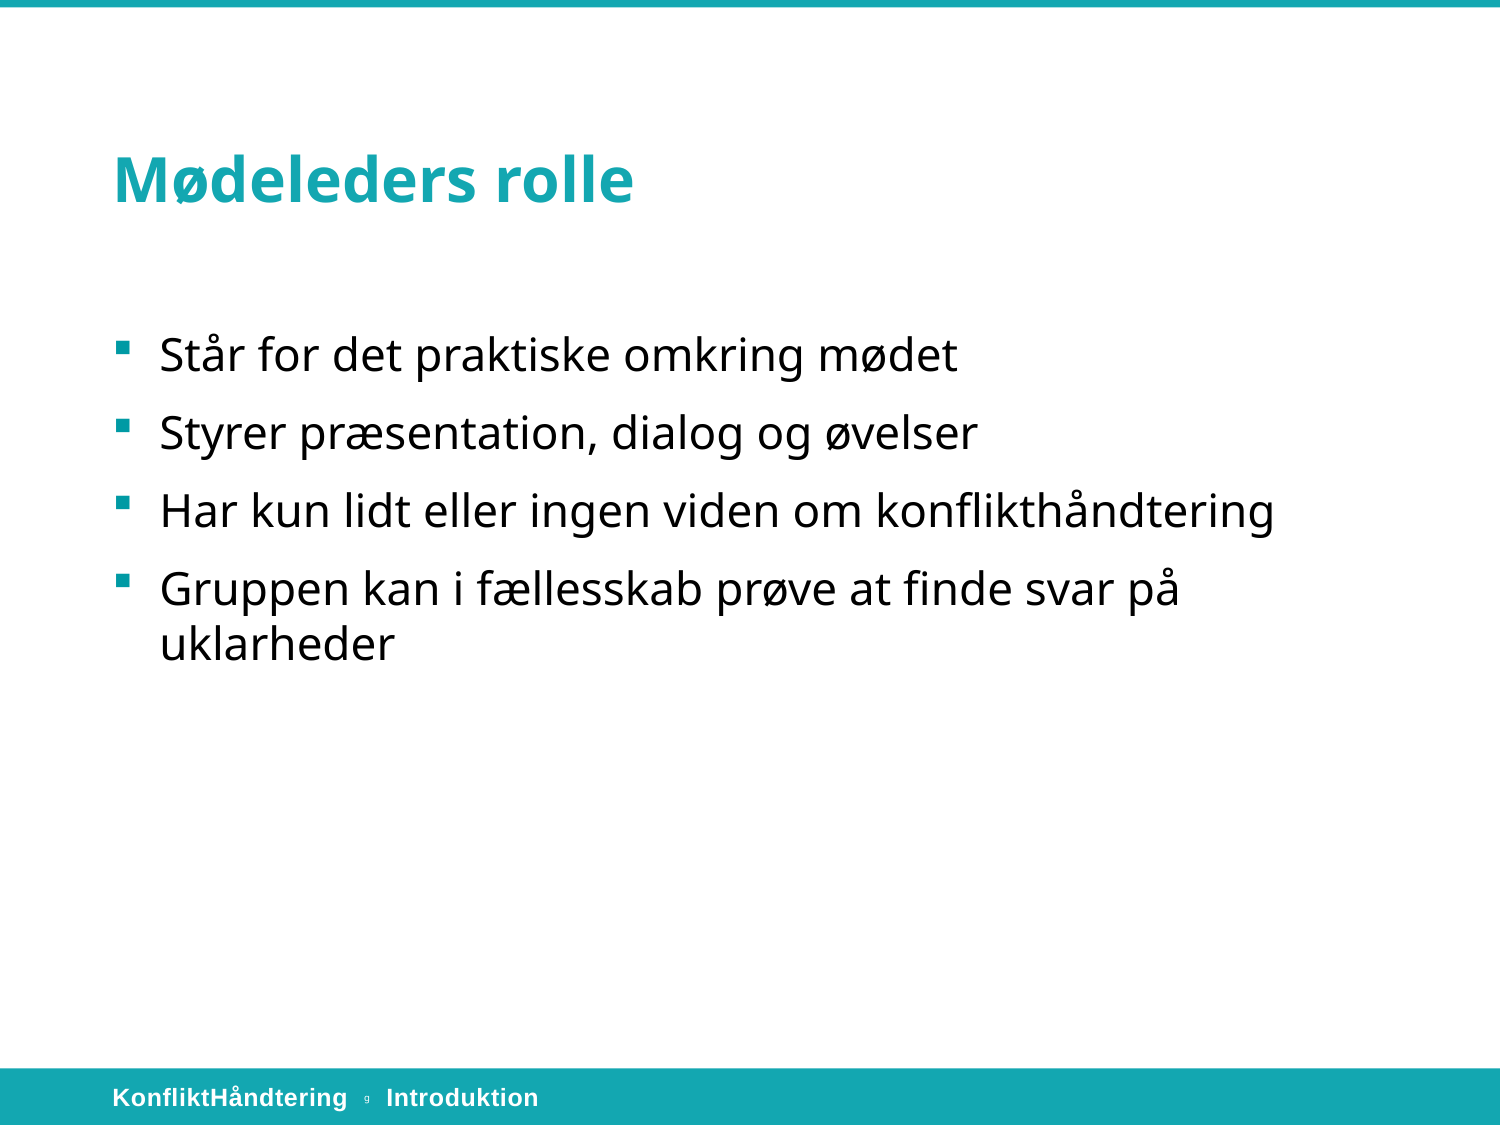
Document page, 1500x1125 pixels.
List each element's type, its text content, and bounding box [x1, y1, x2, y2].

list Står for det praktiske omkring mødet Styrer præsentation, dialog og øvelser Har kun lidt eller ingen viden om konflikthåndtering Gruppen kan i fællesskab prøve at finde svar på uklarheder [112, 325, 1399, 1057]
title Mødeleders rolle [112, 54, 1400, 215]
